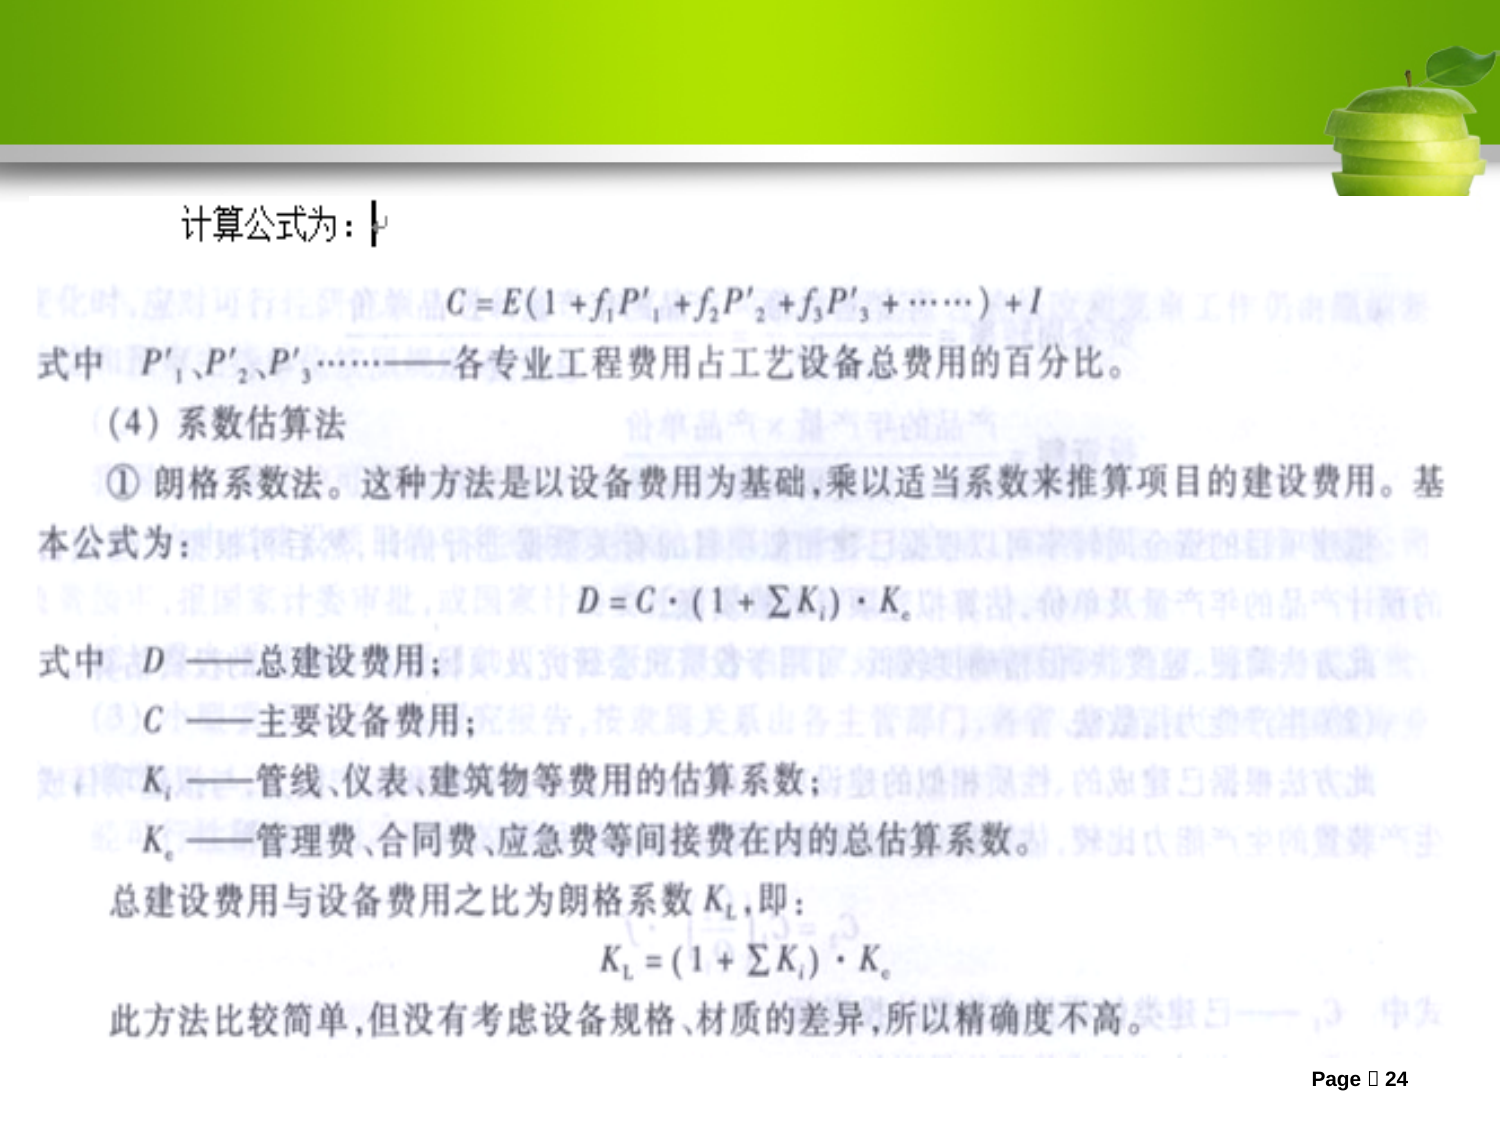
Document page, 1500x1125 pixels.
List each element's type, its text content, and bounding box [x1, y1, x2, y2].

picture [0, 0, 1500, 1125]
slide_number Page  [1186, 1065, 1424, 1092]
